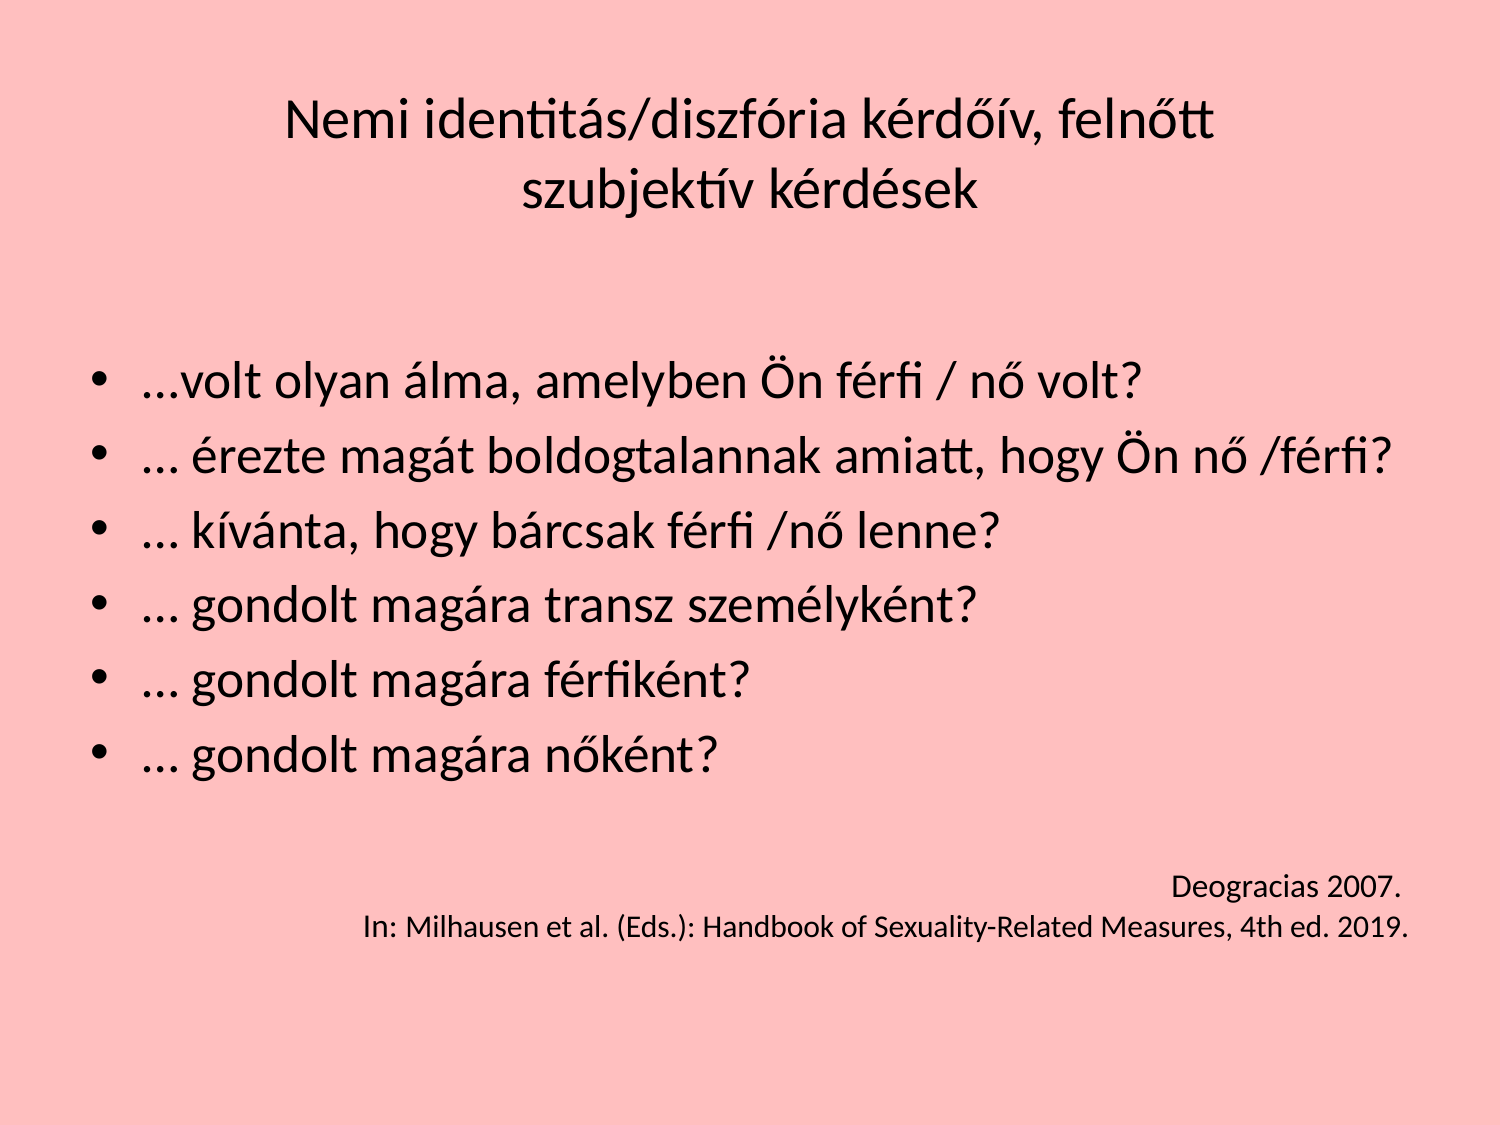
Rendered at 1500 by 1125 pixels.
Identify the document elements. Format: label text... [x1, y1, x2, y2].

list …volt olyan álma, amelyben Ön férfi / nő volt? … érezte magát boldogtalannak amiatt, hogy Ön nő /férfi? … kívánta, hogy bárcsak férfi /nő lenne? … gondolt magára transz személyként? … gondolt magára férfiként? … gondolt magára nőként? Deogracias 2007. In: Milhausen et al. (Eds.): Handbook of Sexuality-Related Measures, 4th ed. 2019. [75, 338, 1425, 1005]
title Nemi identitás/diszfória kérdőív, felnőtt szubjektív kérdések [75, 45, 1425, 256]
